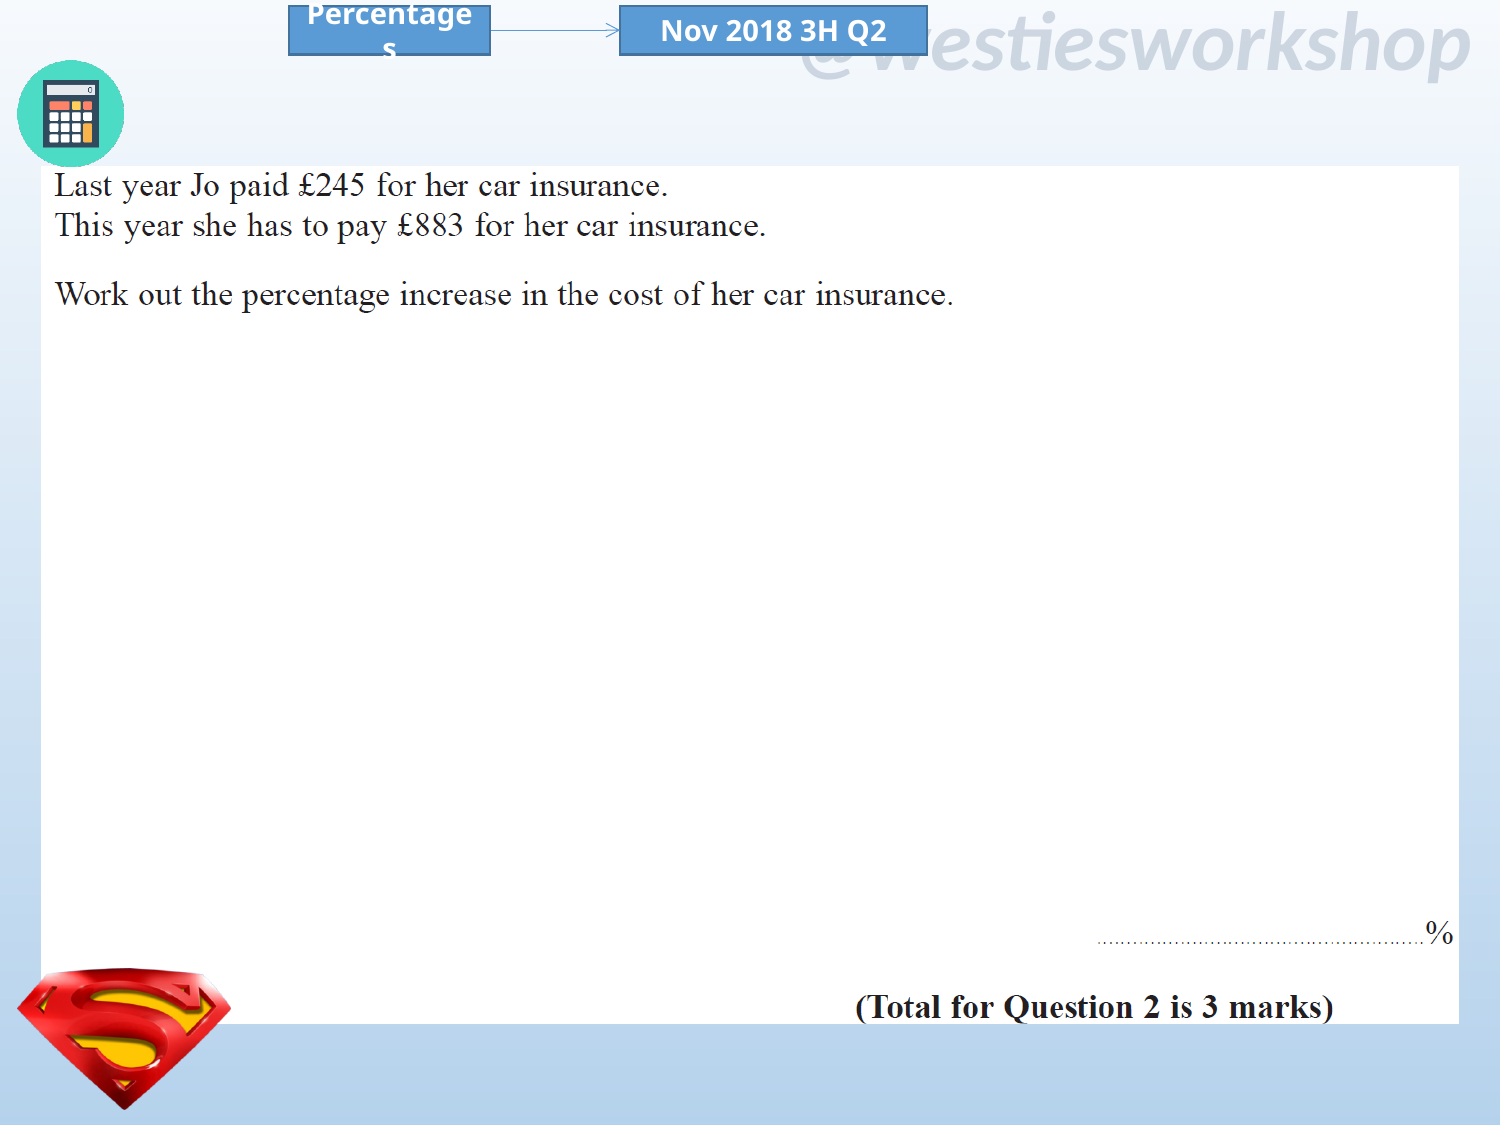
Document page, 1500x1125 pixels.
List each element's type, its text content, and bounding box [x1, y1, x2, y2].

text_box Percentages [288, 5, 491, 56]
text_box Nov 2018 3H Q2 [619, 5, 928, 56]
picture [17, 60, 1459, 1110]
